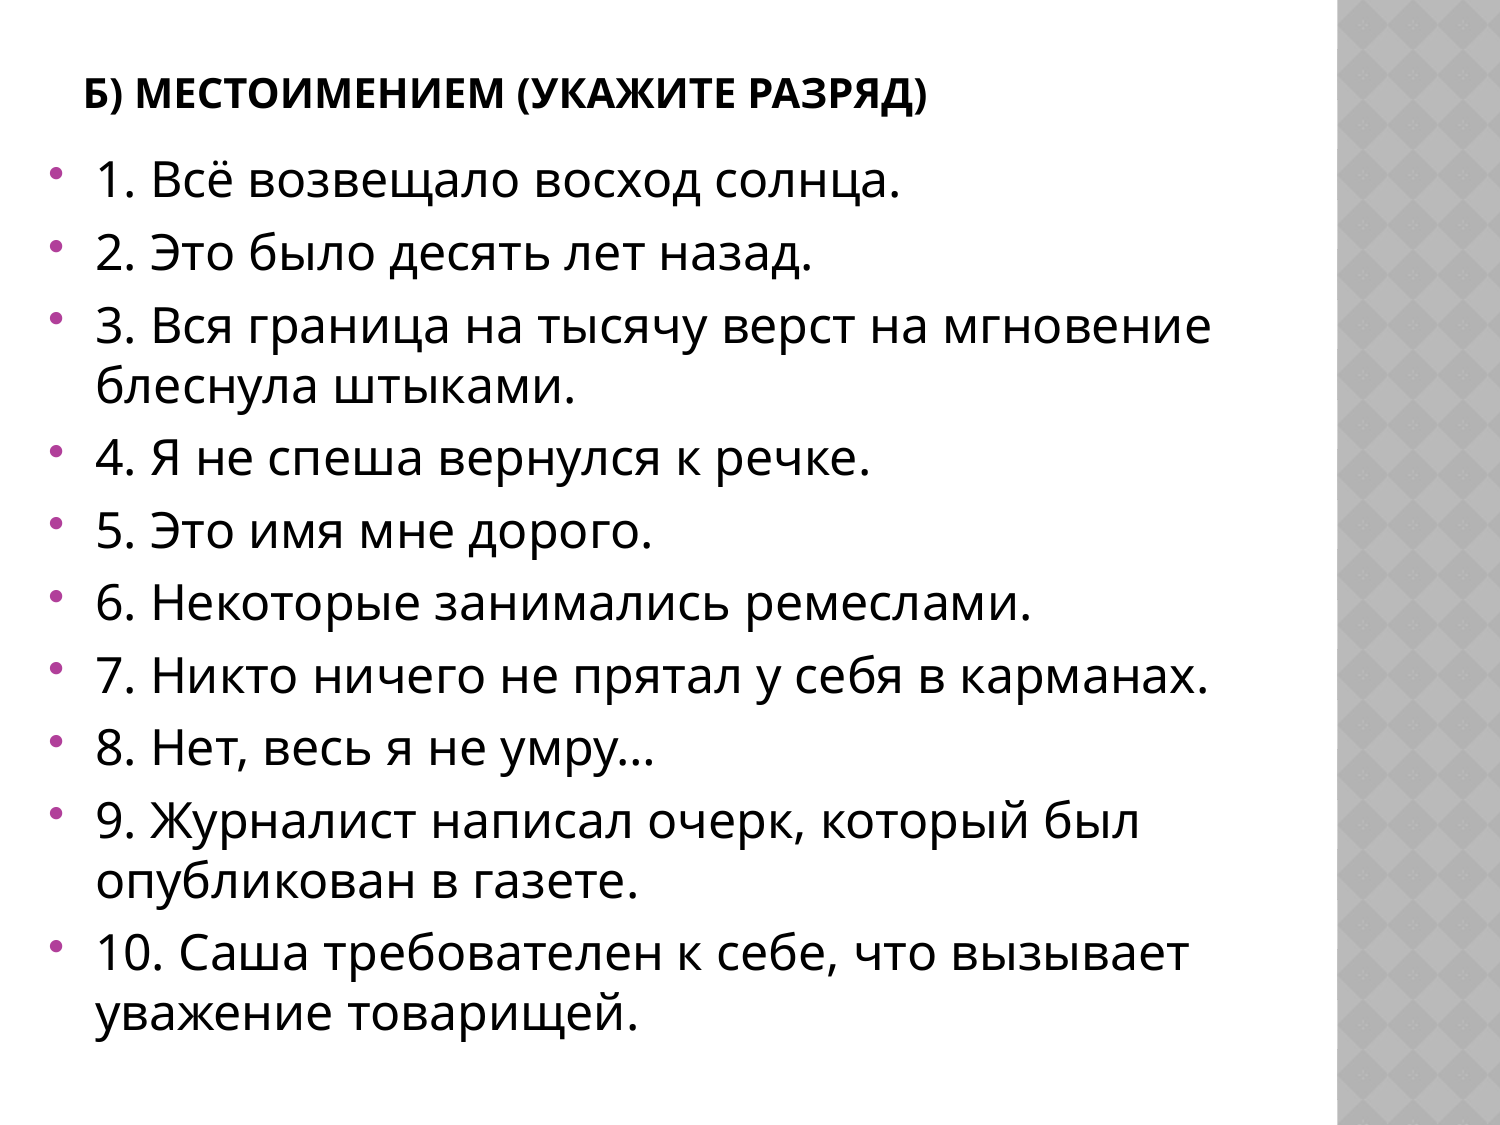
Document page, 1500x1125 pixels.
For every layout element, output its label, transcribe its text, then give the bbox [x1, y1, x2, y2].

title Б) местоимением (укажите разряд) [75, 52, 1263, 118]
list 1. Всё возвещало восход солнца. 2. Это было десять лет назад. 3. Вся граница на тысячу верст на мгновение блеснула штыками. 4. Я не спеша вернулся к речке. 5. Это имя мне дорого. 6. Некоторые занимались ремеслами. 7. Никто ничего не прятал у себя в карманах. 8. Нет, весь я не умру… 9. Журналист написал очерк, который был опубликован в газете. 10. Саша требователен к себе, что вызывает уважение товарищей. [35, 140, 1313, 1102]
